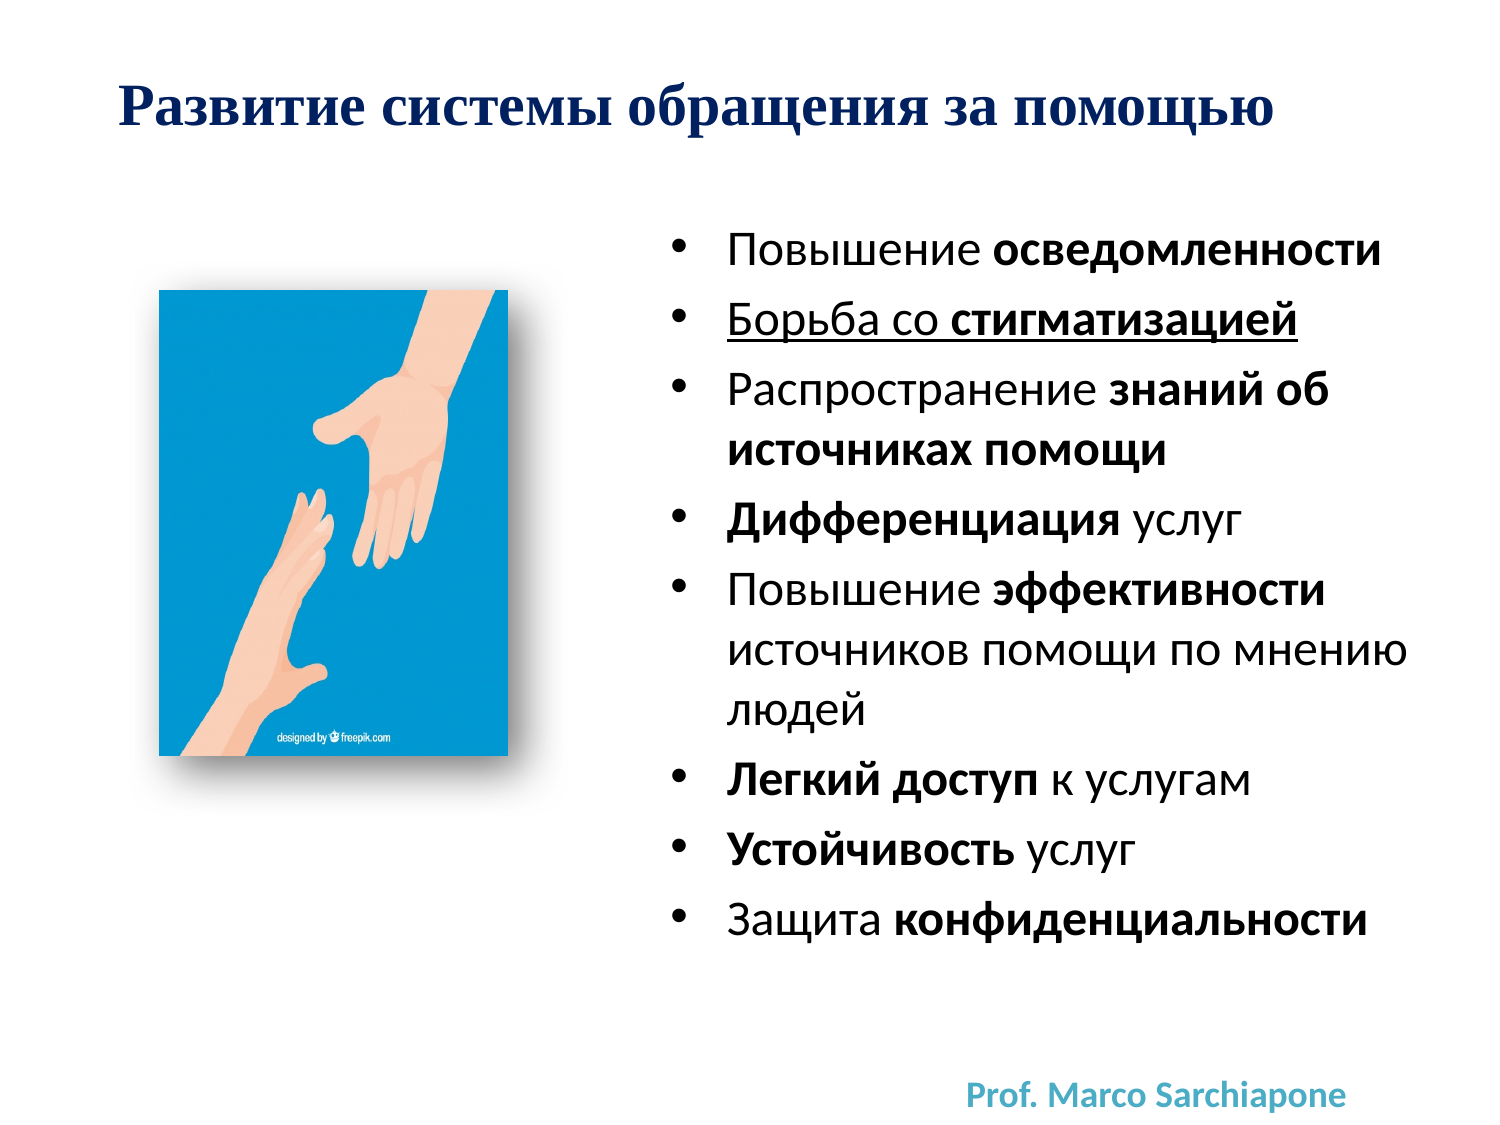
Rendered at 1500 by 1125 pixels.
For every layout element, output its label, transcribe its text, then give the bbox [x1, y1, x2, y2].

list Повышение осведомленности Борьба со стигматизацией Распространение знаний об источниках помощи Дифференциация услуг Повышение эффективности источников помощи по мнению людей Легкий доступ к услугам Устойчивость услуг Защита конфиденциальности [655, 160, 1450, 1000]
title Развитие системы обращения за помощью [103, 0, 1397, 209]
text_box Prof. Marco Sarchiapone [951, 1062, 1363, 1125]
slide_number 26 [949, 1042, 1397, 1103]
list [159, 290, 508, 756]
